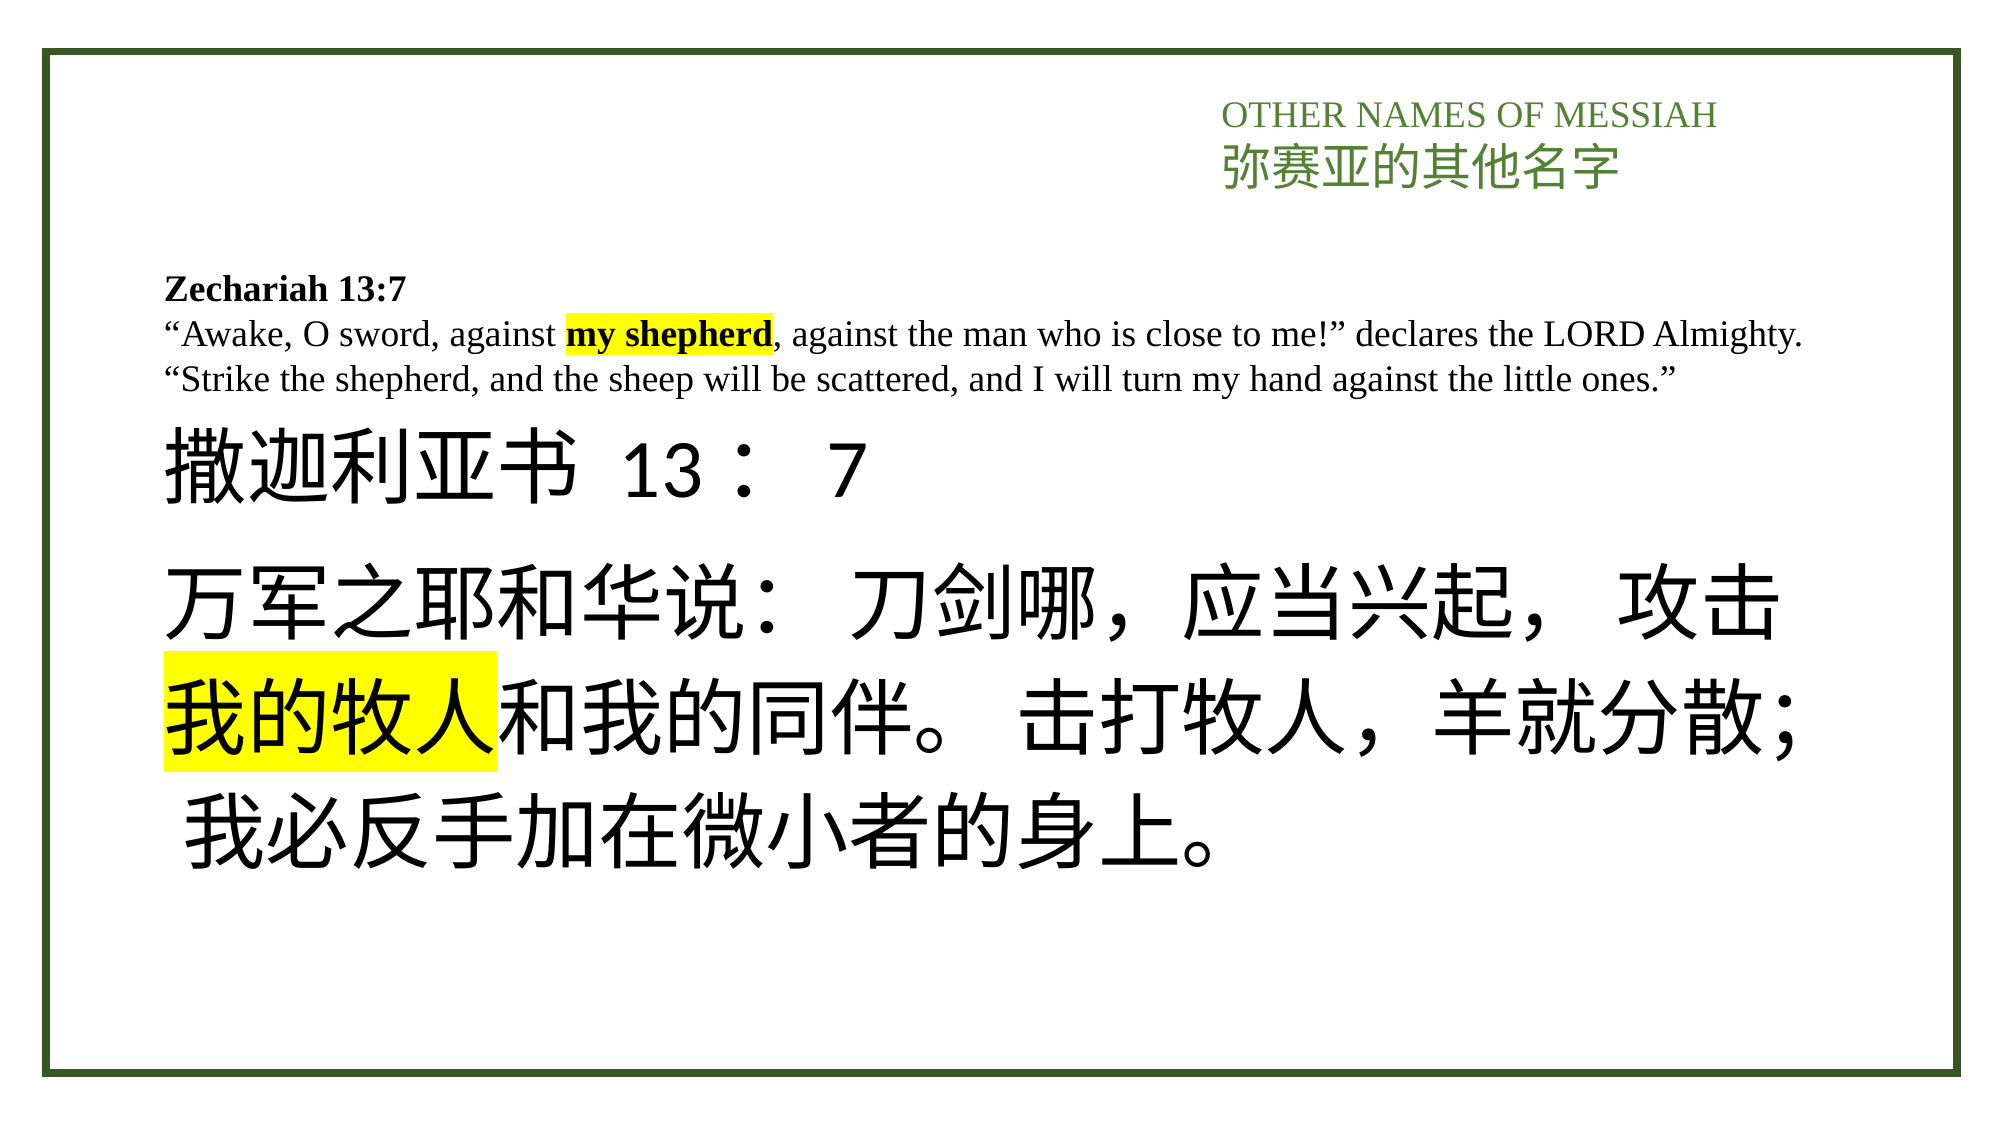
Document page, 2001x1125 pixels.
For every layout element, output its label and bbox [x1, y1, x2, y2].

text_box [45, 50, 1958, 1074]
